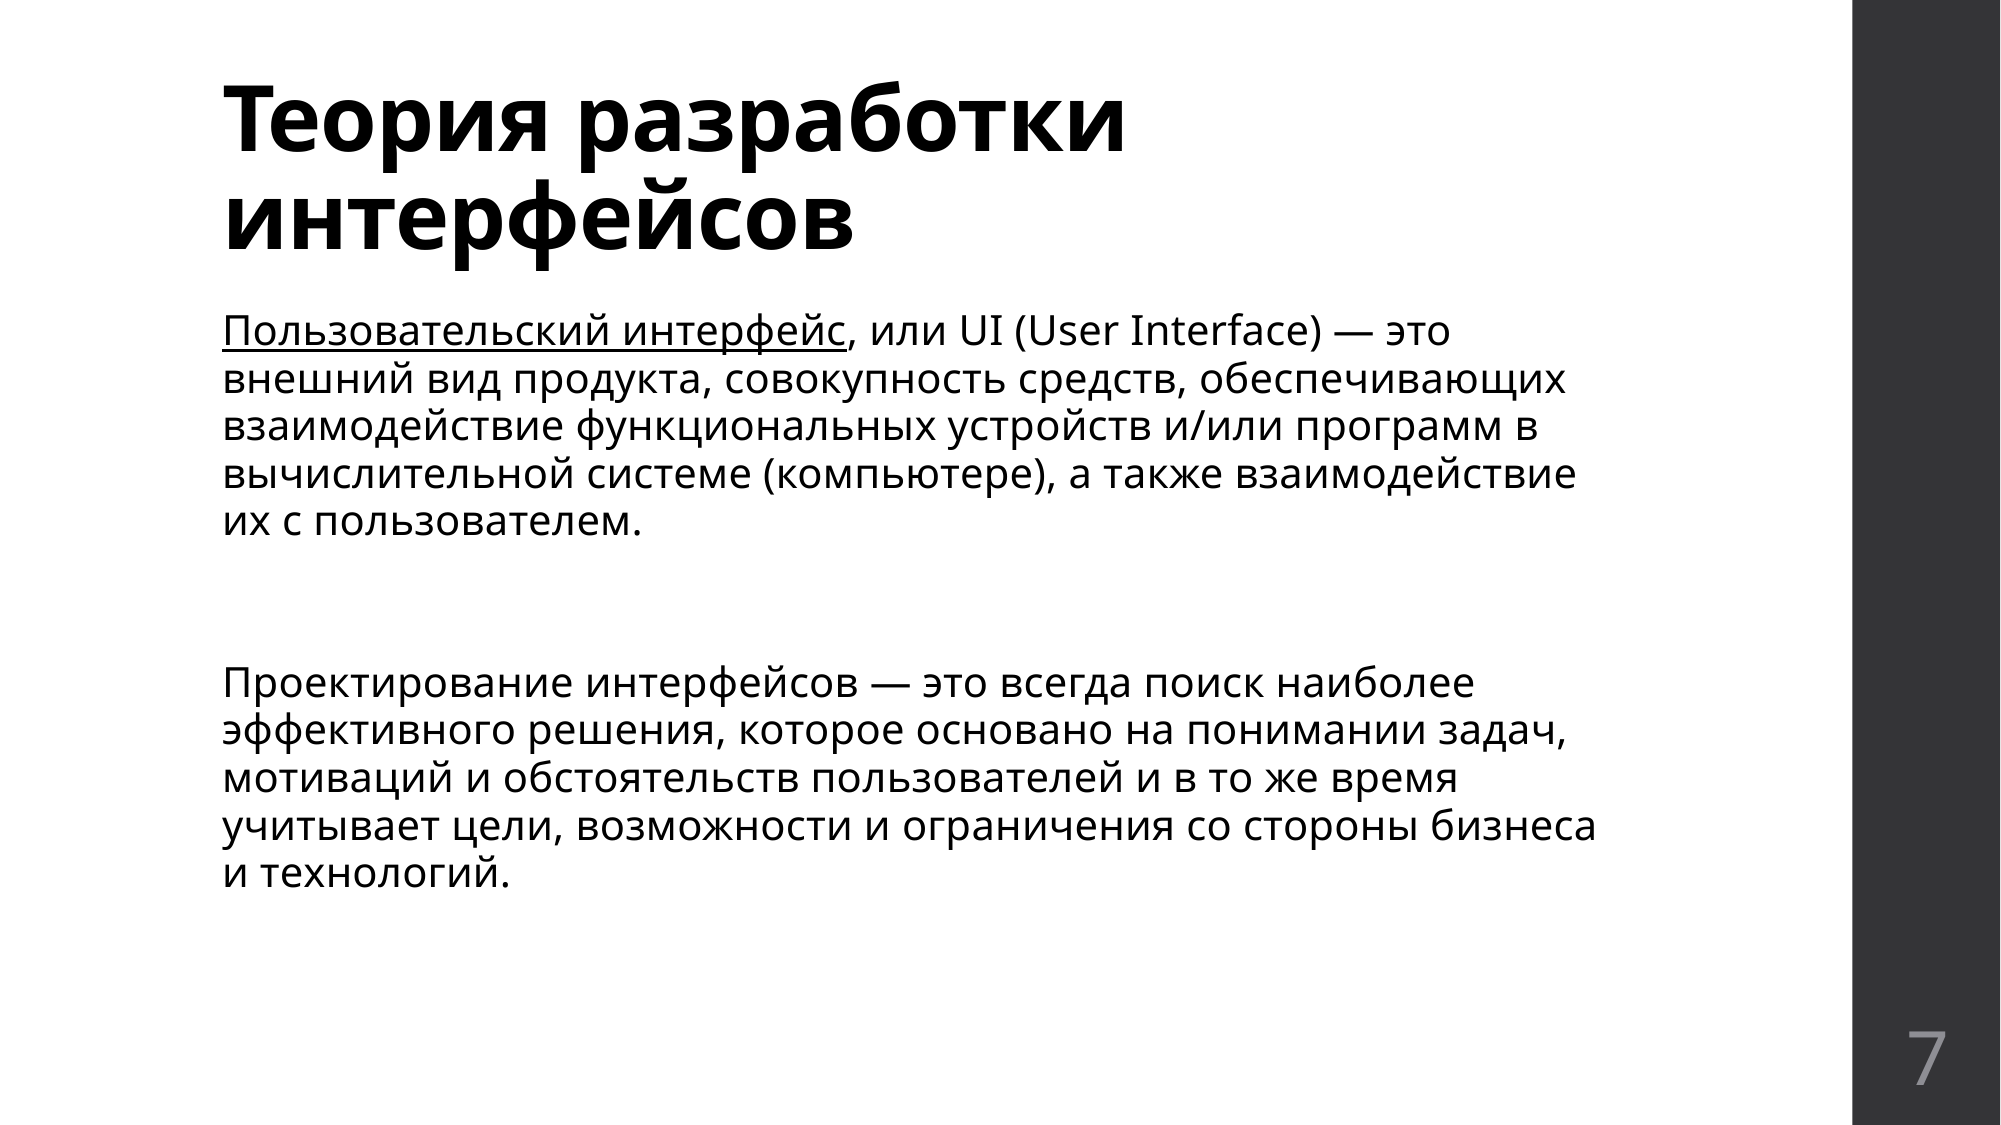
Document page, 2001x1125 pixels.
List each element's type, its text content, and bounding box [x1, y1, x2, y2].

list Пользовательский интерфейс, или UI (User Interface) — это внешний вид продукта, совокупность средств, обеспечивающих взаимодействие функциональных устройств и/или программ в вычислительной системе (компьютере), а также взаимодействие их с пользователем. Проектирование интерфейсов — это всегда поиск наиболее эффективного решения, которое основано на понимании задач, мотиваций и обстоятельств пользователей и в то же время учитывает цели, возможности и ограничения со стороны бизнеса и технологий. [206, 299, 1617, 1014]
title Теория разработки интерфейсов [206, 60, 1797, 278]
slide_number 7 [1852, 1012, 2000, 1110]
